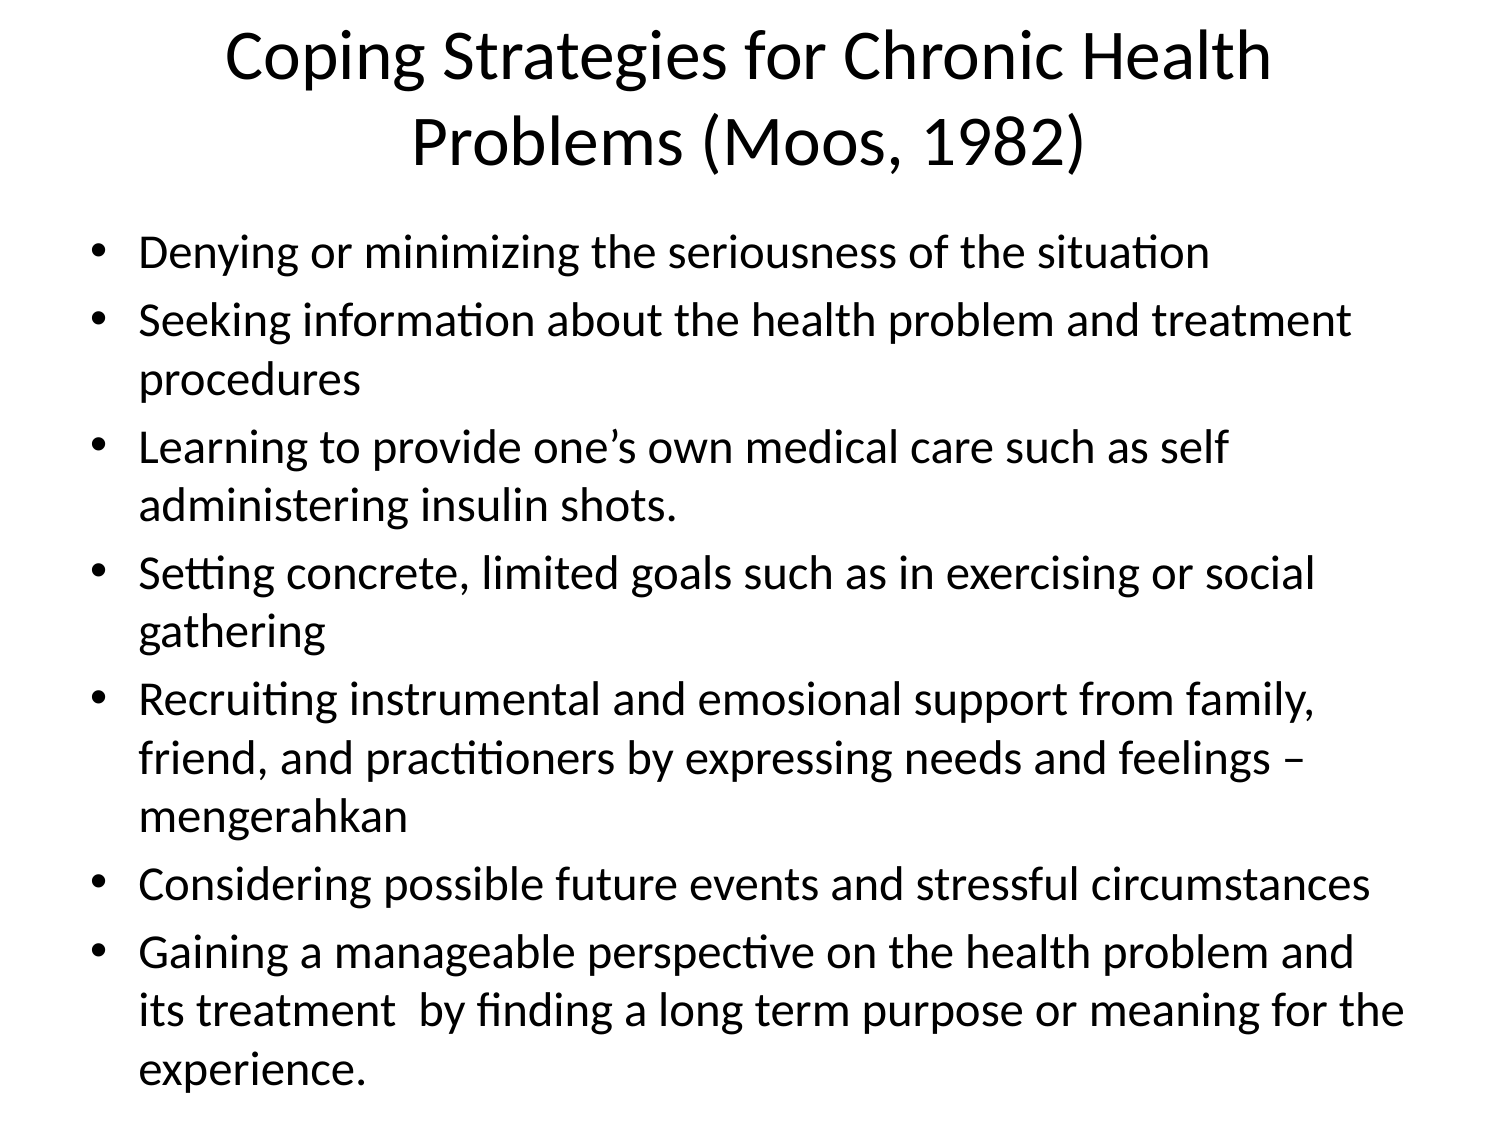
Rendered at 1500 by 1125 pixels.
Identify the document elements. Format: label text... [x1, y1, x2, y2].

list Denying or minimizing the seriousness of the situation Seeking information about the health problem and treatment procedures Learning to provide one’s own medical care such as self administering insulin shots. Setting concrete, limited goals such as in exercising or social gathering Recruiting instrumental and emosional support from family, friend, and practitioners by expressing needs and feelings – mengerahkan Considering possible future events and stressful circumstances Gaining a manageable perspective on the health problem and its treatment by finding a long term purpose or meaning for the experience. [75, 212, 1425, 1125]
title Coping Strategies for Chronic Health Problems (Moos, 1982) [75, 0, 1425, 188]
